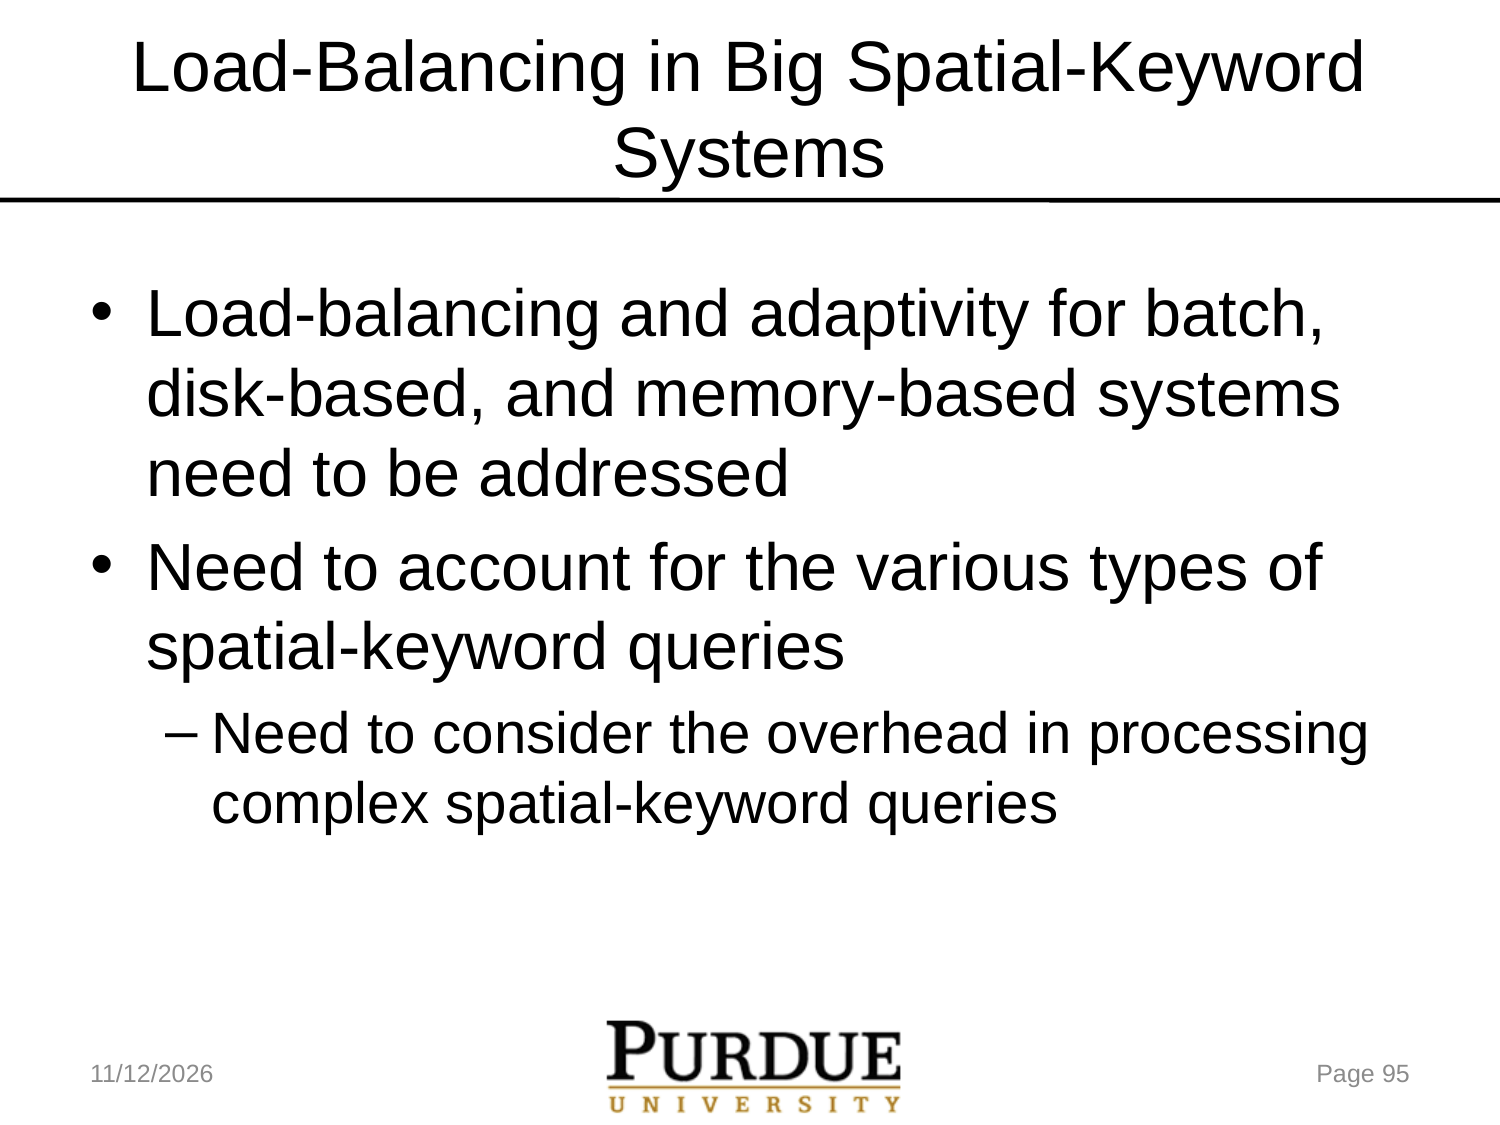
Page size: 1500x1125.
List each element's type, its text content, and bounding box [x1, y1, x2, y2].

list Load-balancing and adaptivity for batch, disk-based, and memory-based systems need to be addressed Need to account for the various types of spatial-keyword queries Need to consider the overhead in processing complex spatial-keyword queries [75, 262, 1425, 1005]
picture [537, 1005, 975, 1125]
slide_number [75, 1042, 425, 1103]
slide_number Page 95 [1074, 1042, 1425, 1103]
title Load-Balancing in Big Spatial-Keyword Systems [75, 12, 1425, 200]
